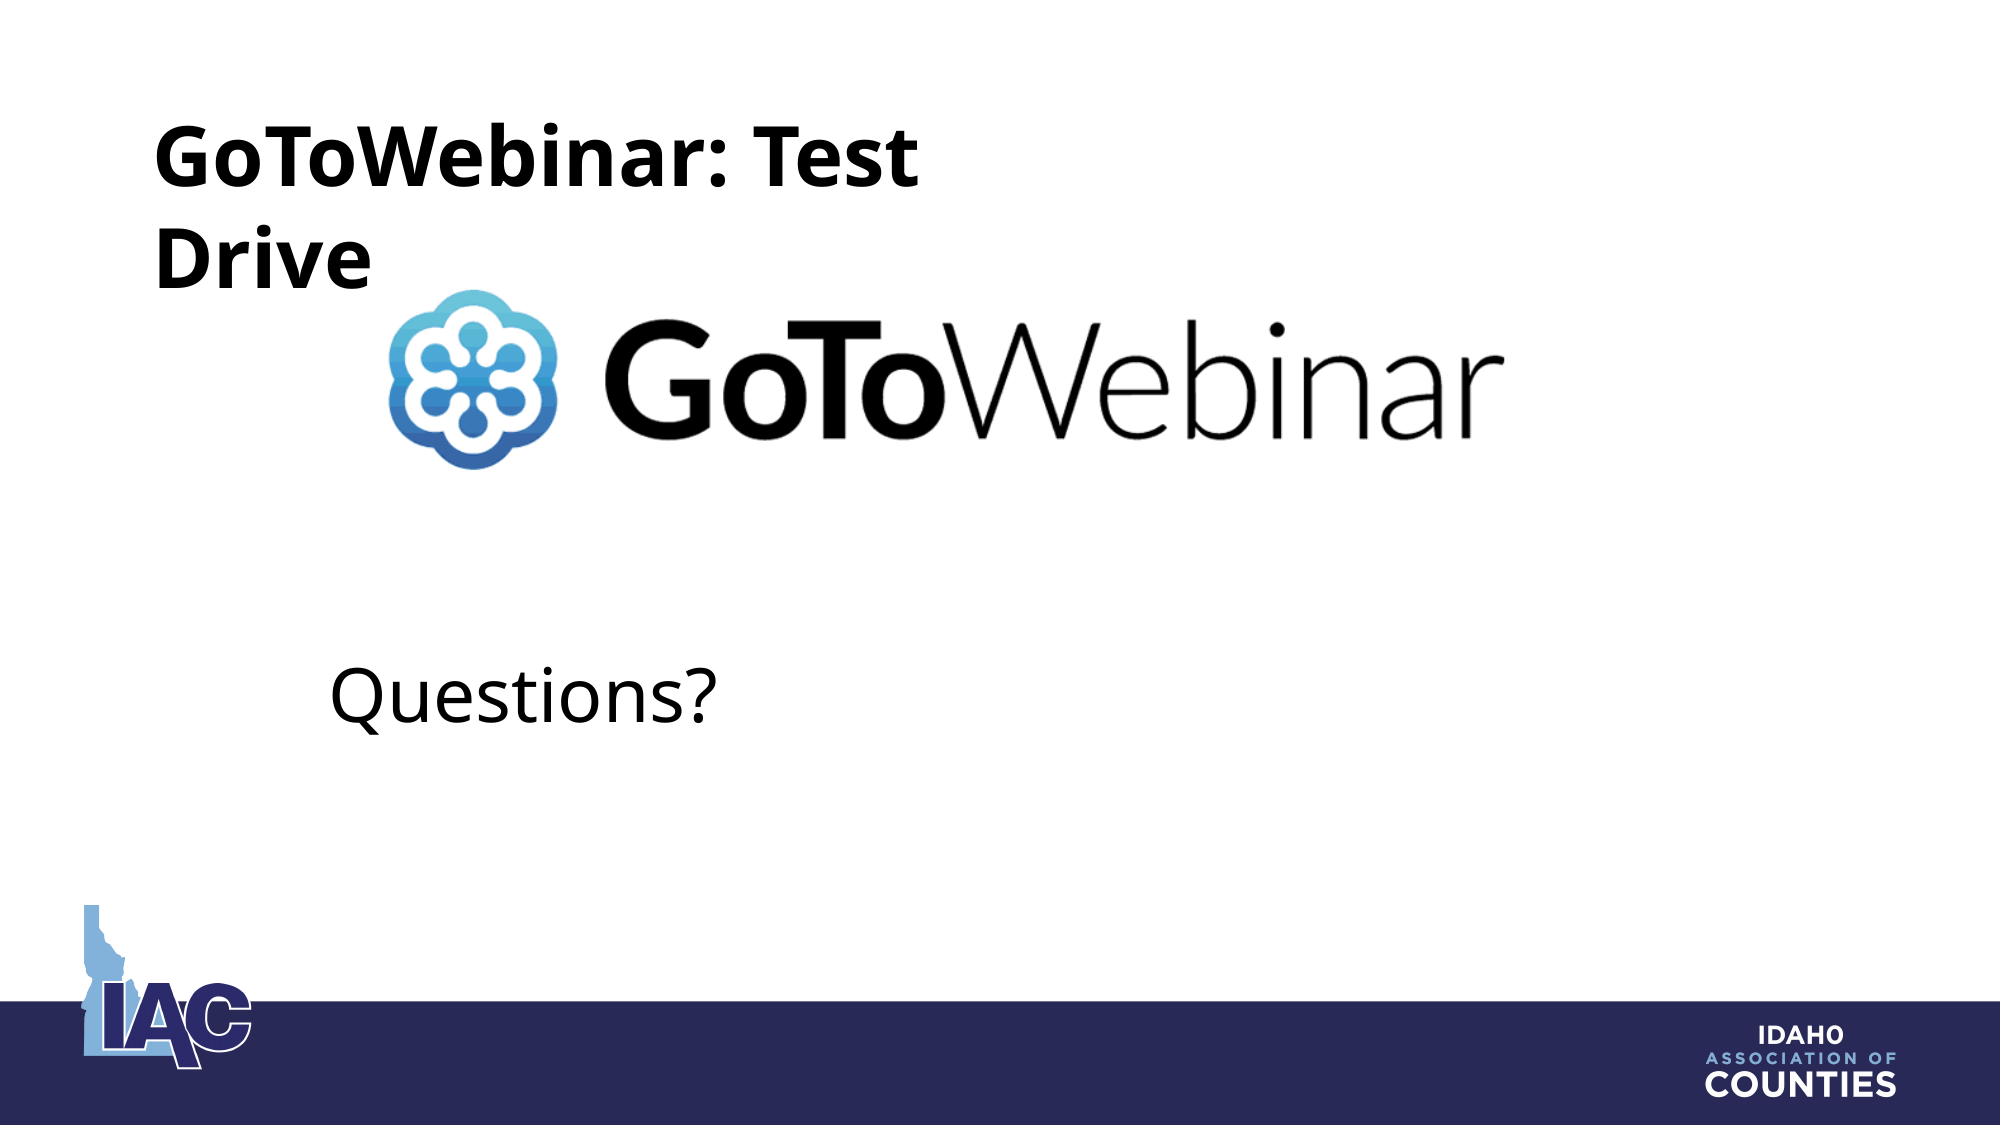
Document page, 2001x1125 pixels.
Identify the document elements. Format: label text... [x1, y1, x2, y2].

picture [61, 885, 261, 1093]
picture [376, 274, 1517, 486]
text_box Questions? [313, 639, 1523, 745]
picture [1695, 988, 1909, 1125]
list GoToWebinar: Test Drive [137, 96, 1150, 838]
